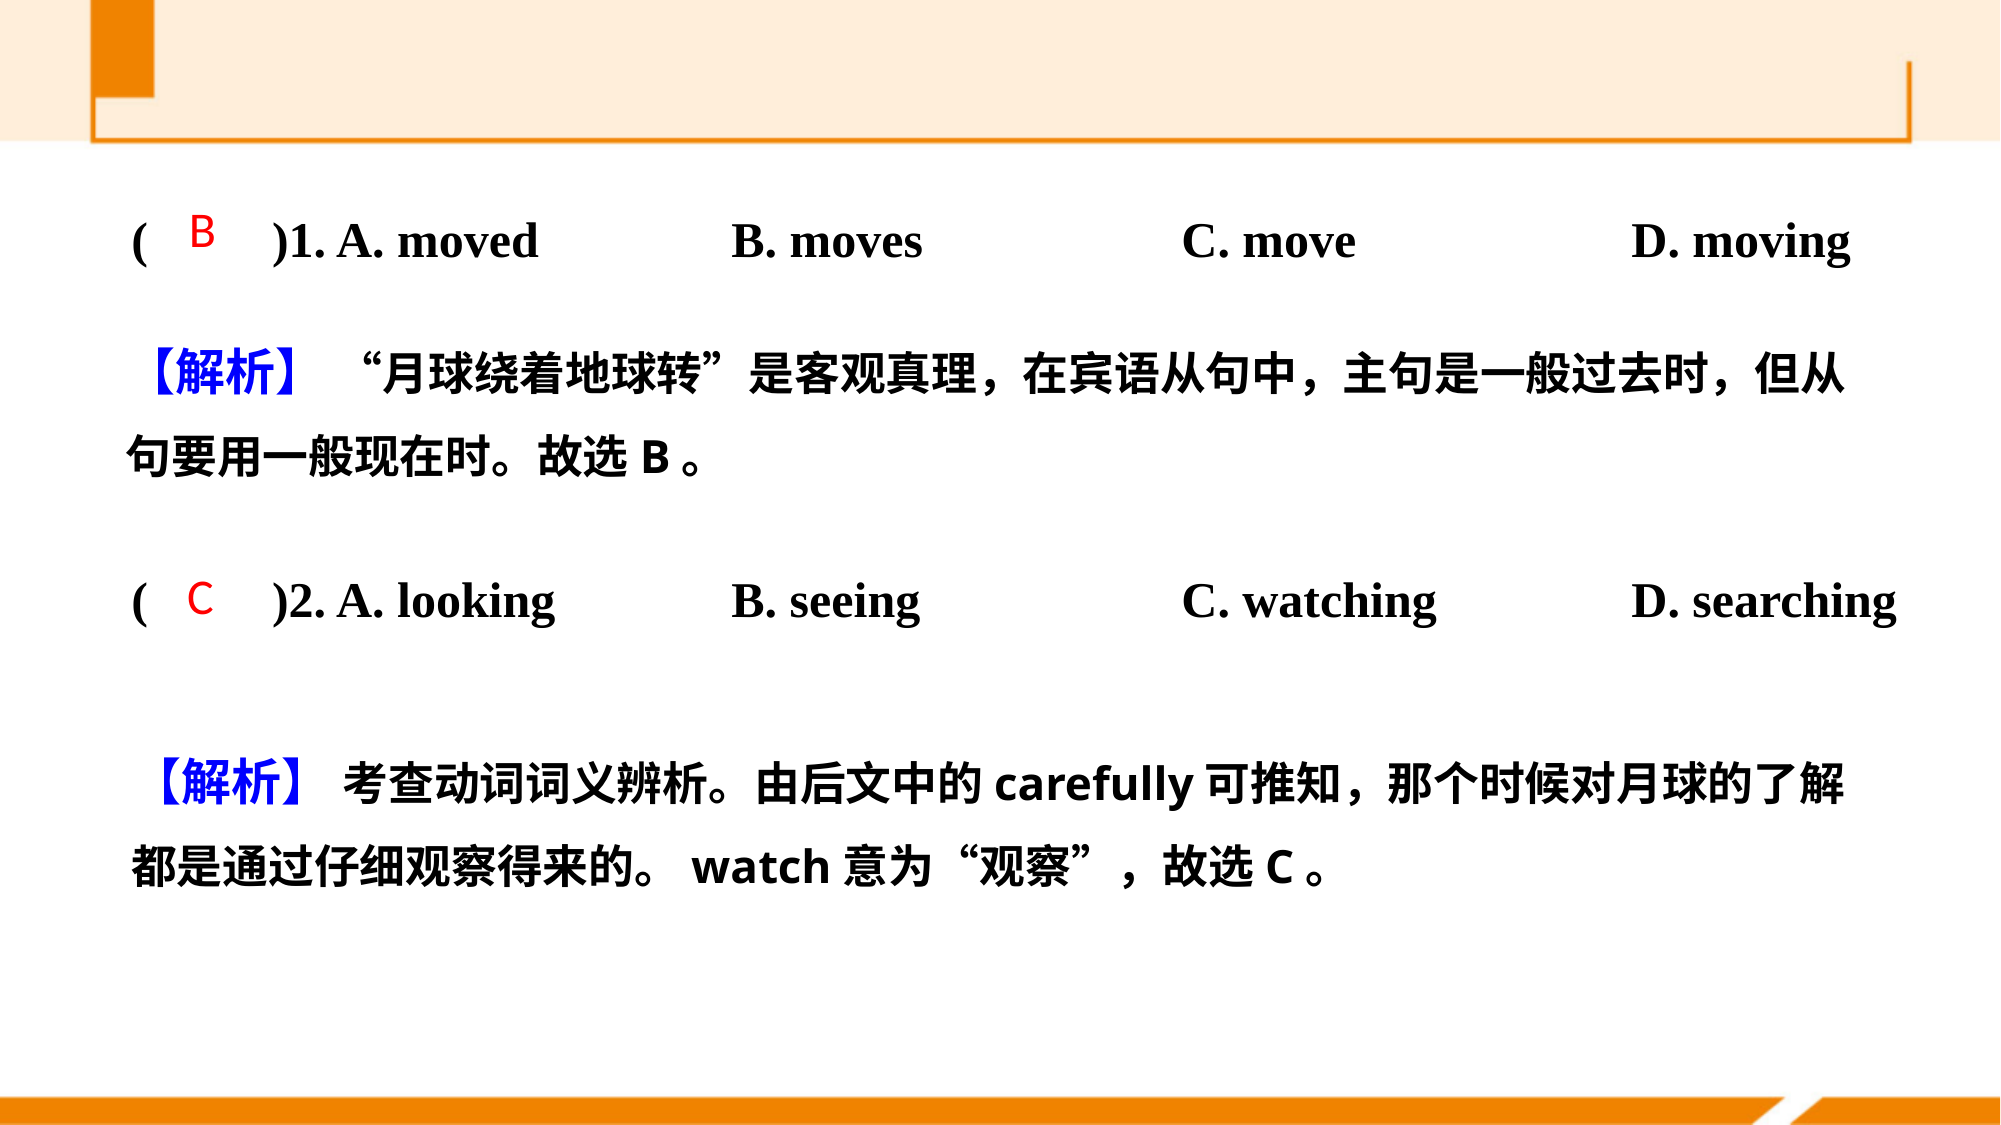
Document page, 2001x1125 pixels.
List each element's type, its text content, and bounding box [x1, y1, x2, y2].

text_box ( )1. A. moved B. moves C. move D. moving ( )2. A. looking B. seeing C. watching D. searching [116, 169, 1953, 635]
text_box 【解析】 “月球绕着地球转”是客观真理，在宾语从句中，主句是一般过去时，但从句要用一般现在时。故选B。 [110, 302, 1889, 490]
text_box B [174, 190, 232, 266]
text_box 【解析】 考查动词词义辨析。由后文中的carefully可推知，那个时候对月球的了解都是通过仔细观察得来的。watch意为“观察”，故选C。 [116, 712, 1895, 900]
picture [0, 0, 2001, 1125]
text_box C [172, 556, 229, 632]
